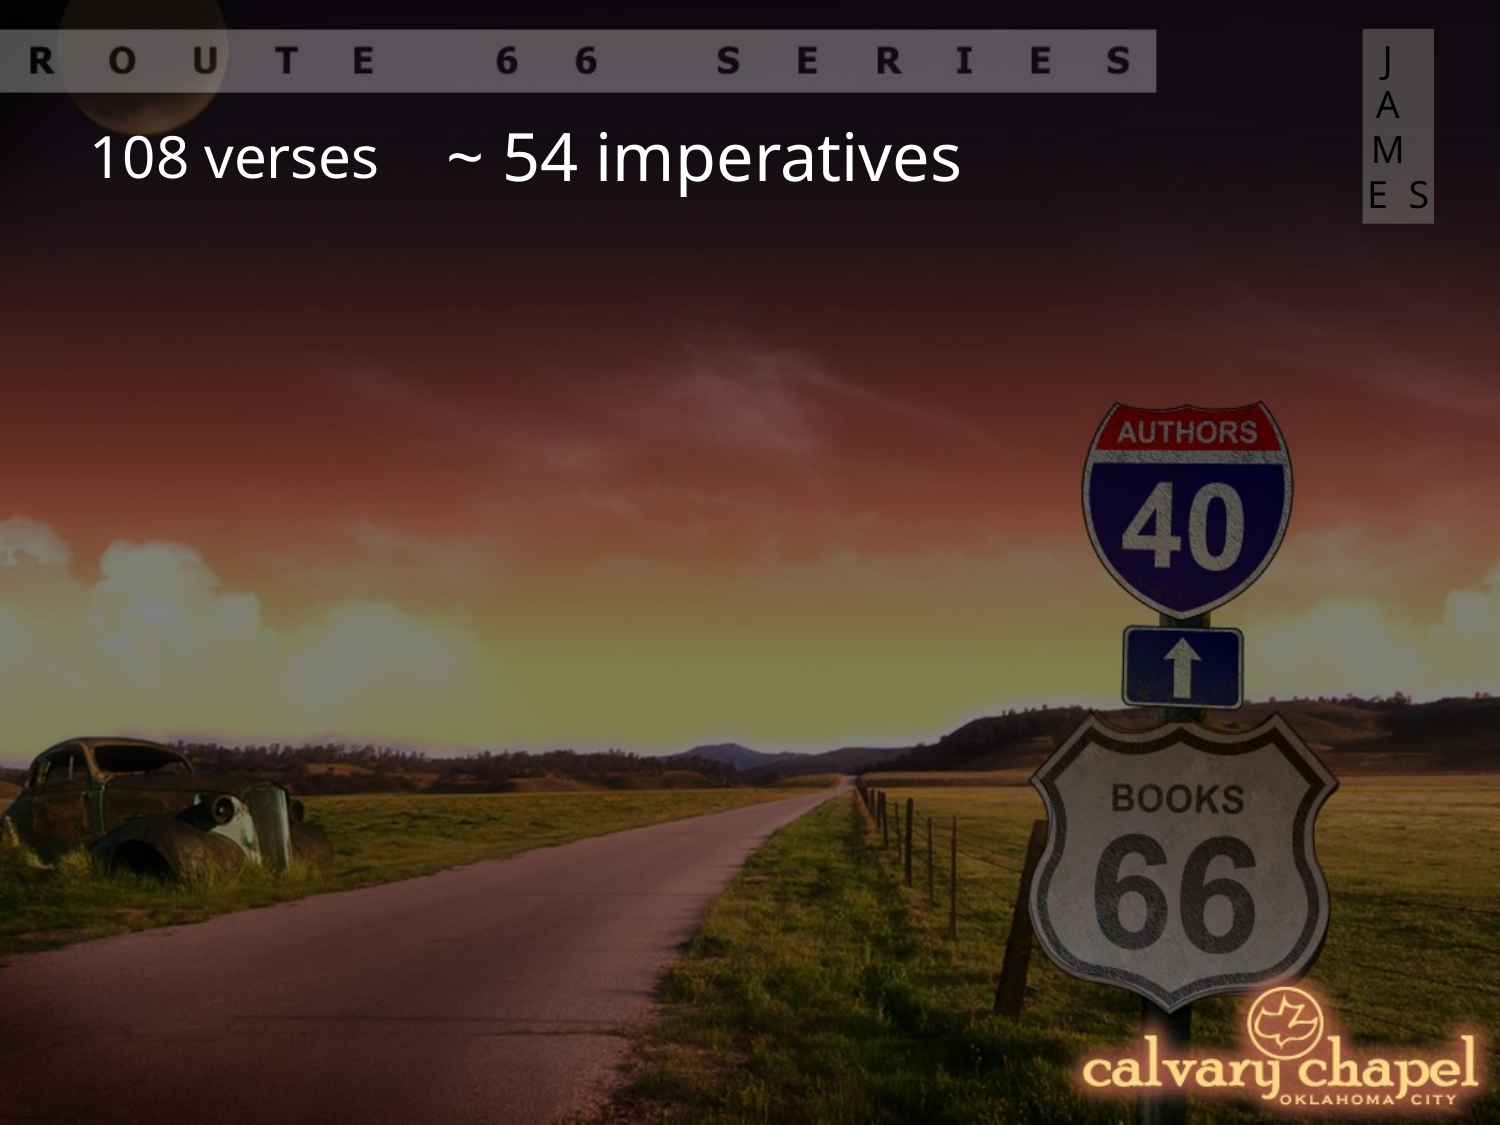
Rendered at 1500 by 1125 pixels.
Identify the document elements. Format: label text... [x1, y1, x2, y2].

picture [0, 0, 1500, 1125]
text_box ~ 54 imperatives [431, 107, 1120, 202]
text_box 108 verses [75, 112, 431, 198]
text_box JAMES [1362, 28, 1434, 224]
